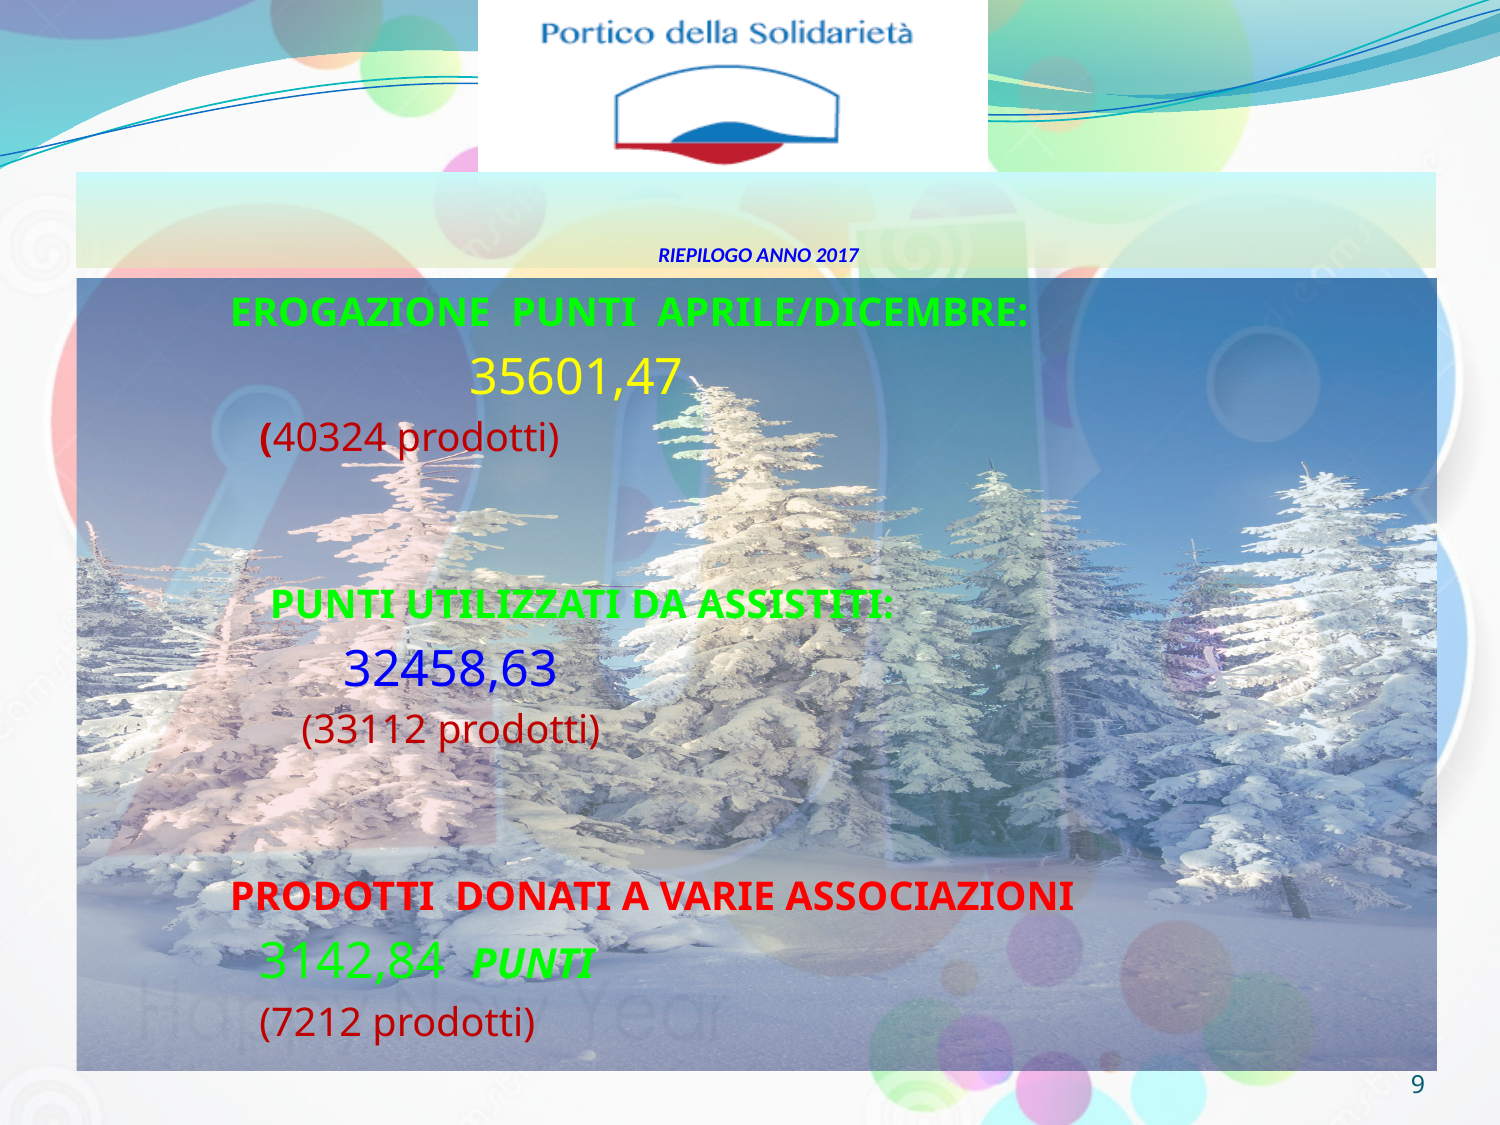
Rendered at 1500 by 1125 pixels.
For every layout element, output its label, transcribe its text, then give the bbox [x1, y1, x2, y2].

title RIEPILOGO ANNO 2017 [76, 172, 1436, 268]
list EROGAZIONE PUNTI APRILE/DICEMBRE: 35601,47 (40324 prodotti) PUNTI UTILIZZATI DA ASSISTITI: 32458,63 (33112 prodotti) PRODOTTI DONATI A VARIE ASSOCIAZIONI 3142,84 PUNTI (7212 prodotti) [76, 278, 1437, 1071]
picture [478, 0, 988, 183]
slide_number 9 [1299, 1042, 1425, 1103]
